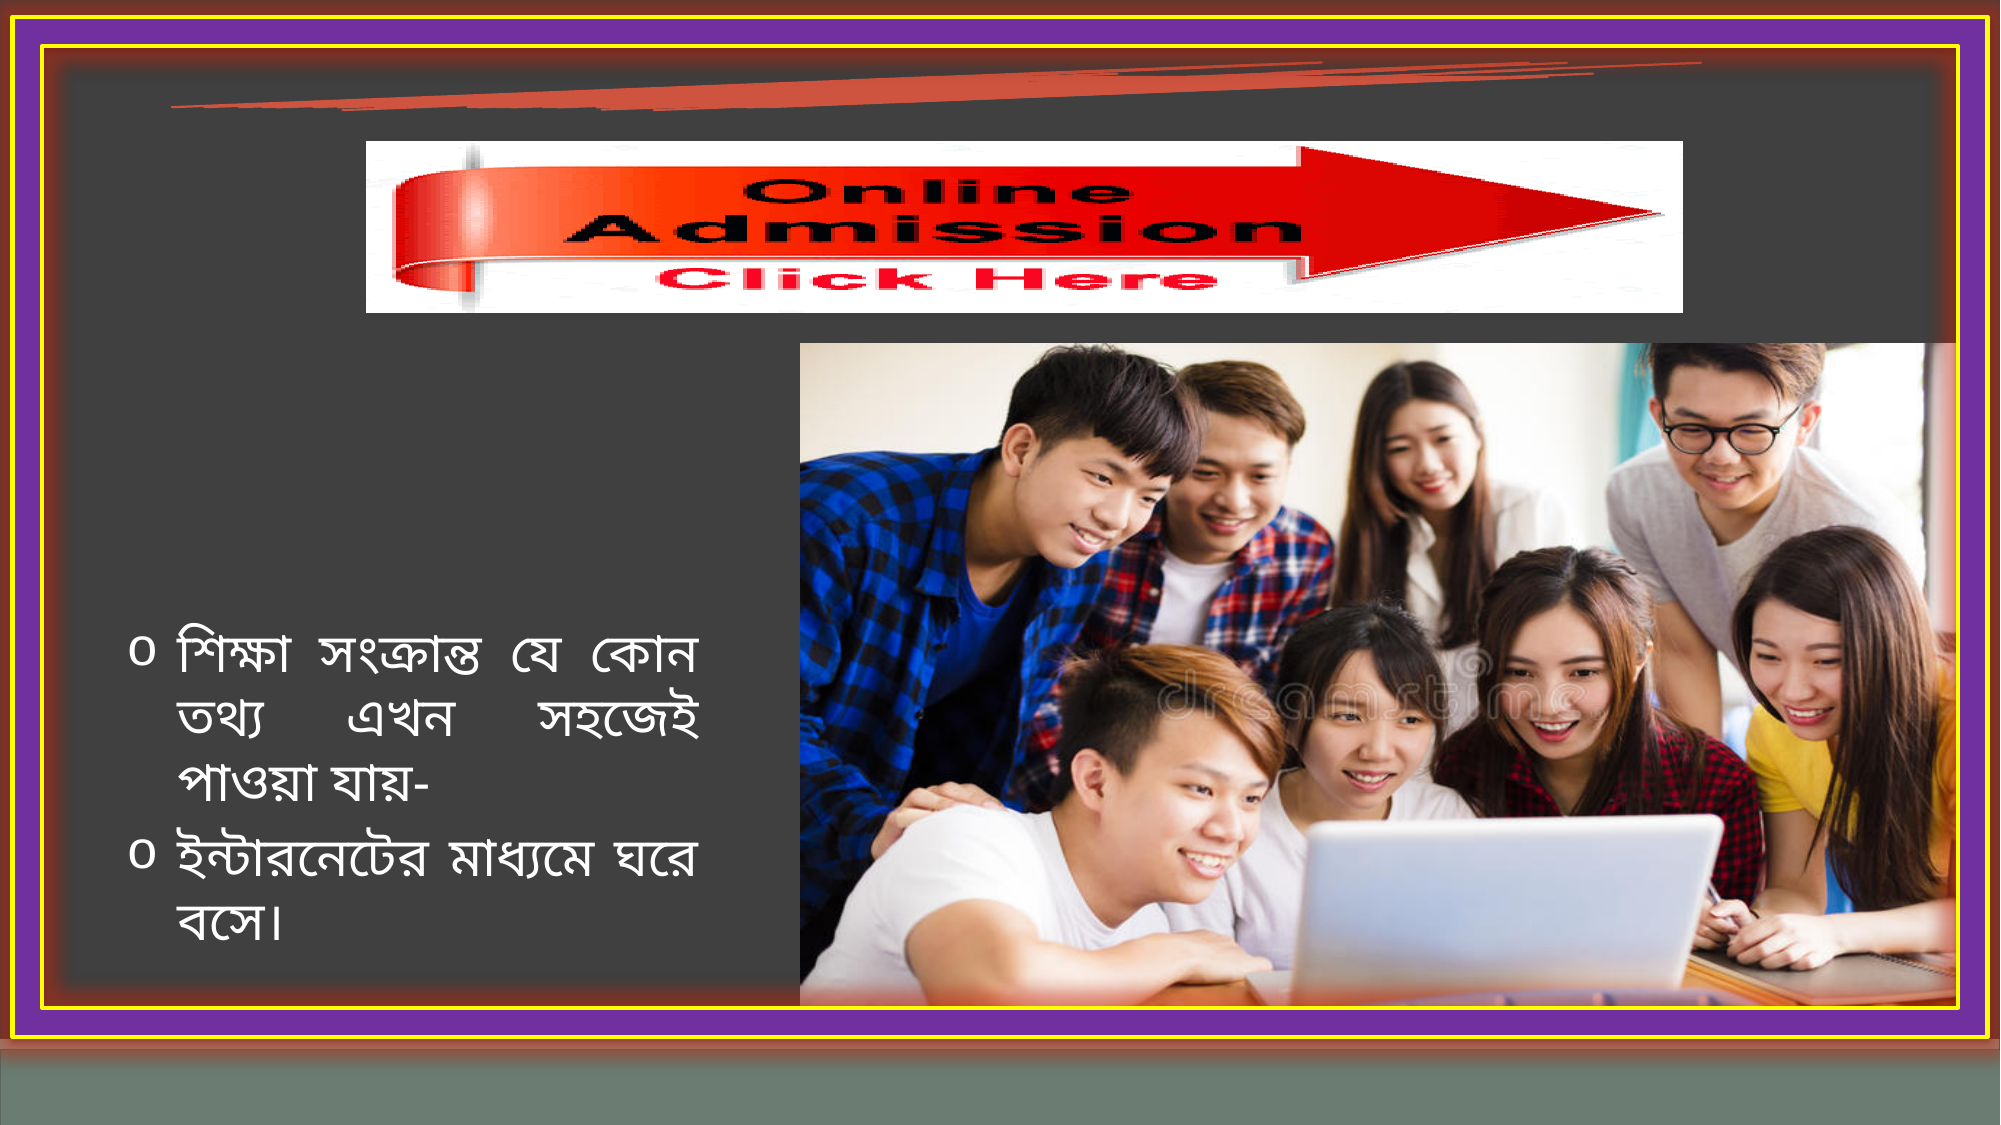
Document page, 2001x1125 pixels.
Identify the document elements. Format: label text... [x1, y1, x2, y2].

picture [799, 343, 1963, 1026]
text_box [10, 15, 1990, 1039]
text_box শিক্ষা সংক্রান্ত যে কোন তথ্য এখন সহজেই পাওয়া যায়- ইন্টারনেটের মাধ্যমে ঘরে বসে। [112, 312, 713, 978]
text_box শিক্ষাক্ষেত্রে ইন্টারনেটের ব্যবহার [170, 79, 1519, 112]
picture [366, 141, 1683, 313]
